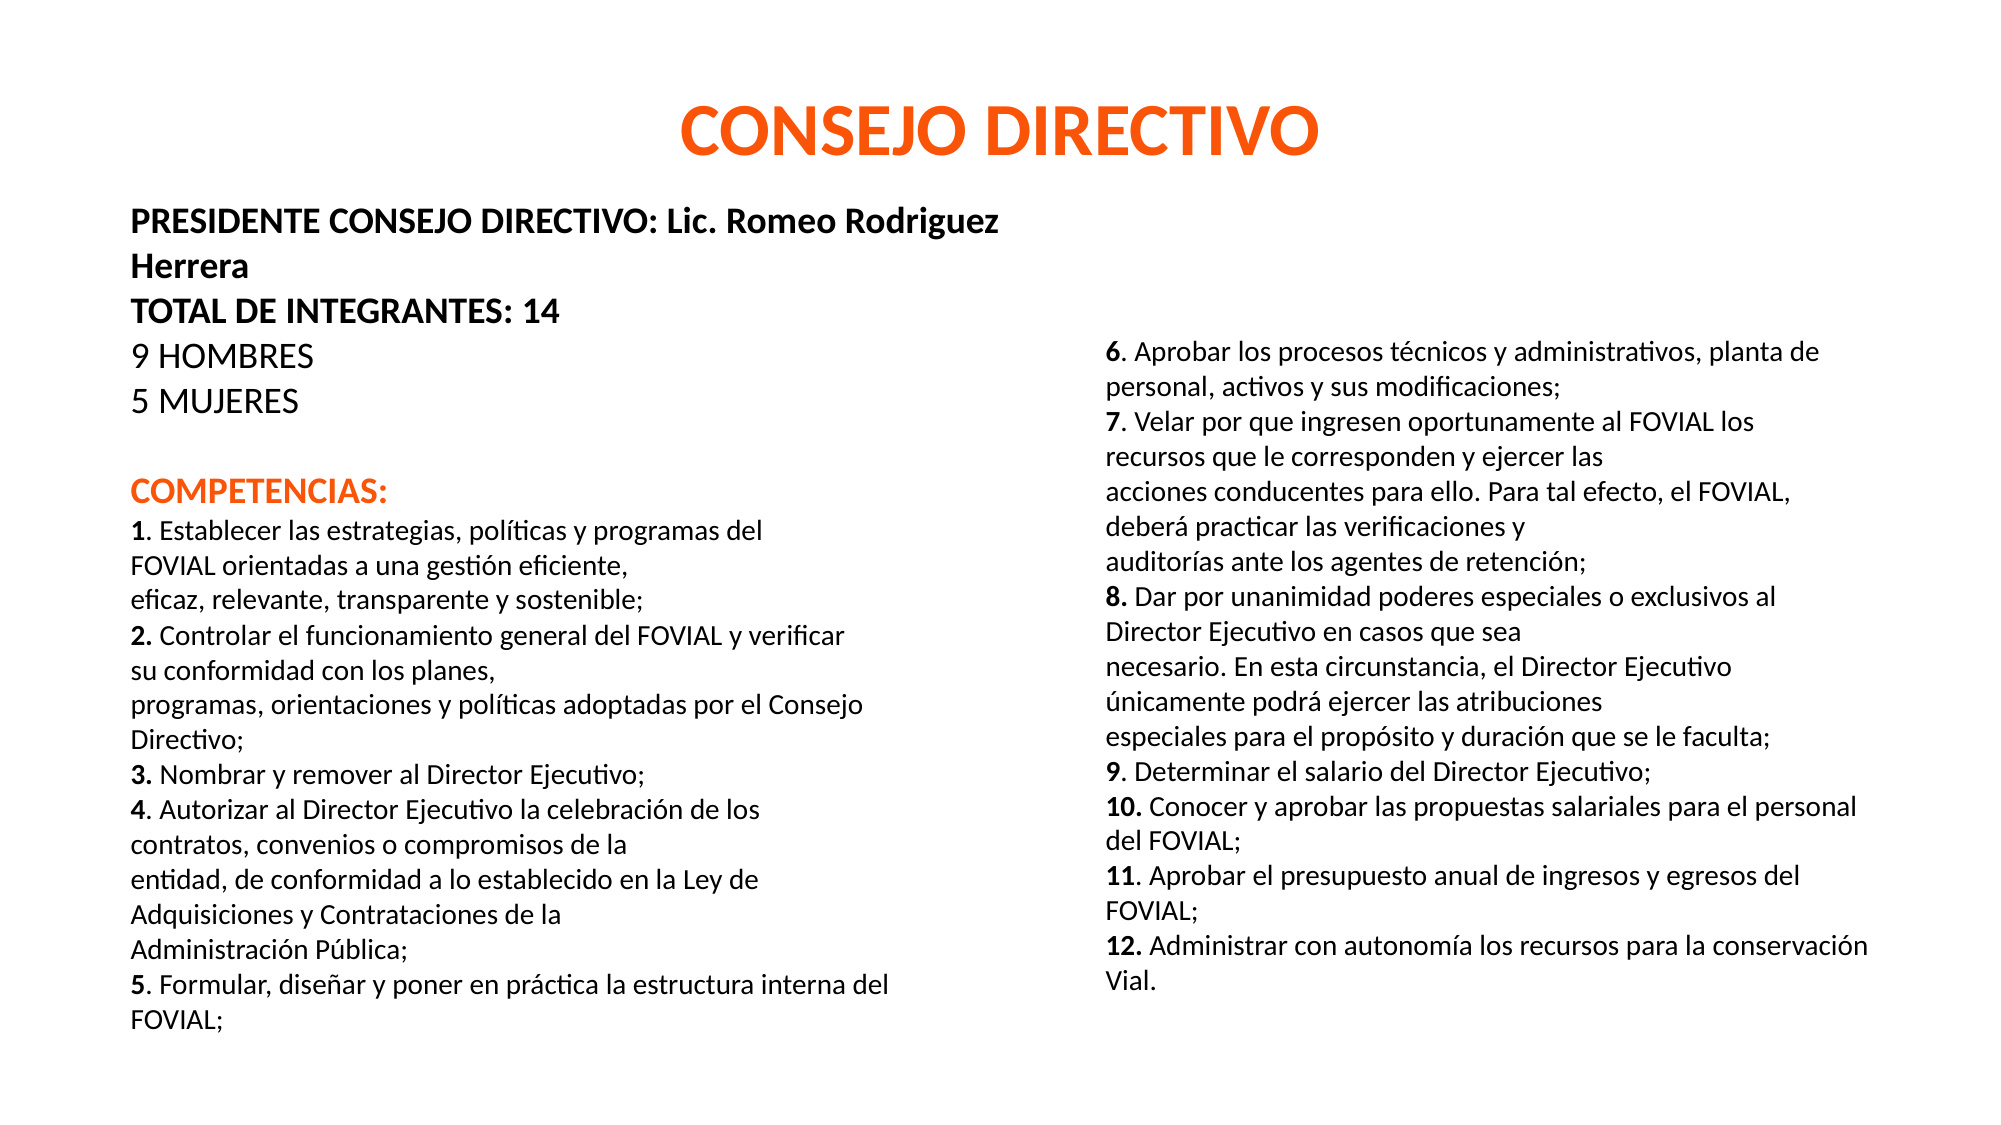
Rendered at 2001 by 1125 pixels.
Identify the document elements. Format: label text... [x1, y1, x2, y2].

text_box 6. Aprobar los procesos técnicos y administrativos, planta de personal, activos y sus modificaciones; 7. Velar por que ingresen oportunamente al FOVIAL los recursos que le corresponden y ejercer las acciones conducentes para ello. Para tal efecto, el FOVIAL, deberá practicar las verificaciones y auditorías ante los agentes de retención; 8. Dar por unanimidad poderes especiales o exclusivos al Director Ejecutivo en casos que sea necesario. En esta circunstancia, el Director Ejecutivo únicamente podrá ejercer las atribuciones especiales para el propósito y duración que se le faculta; 9. Determinar el salario del Director Ejecutivo; 10. Conocer y aprobar las propuestas salariales para el personal del FOVIAL; 11. Aprobar el presupuesto anual de ingresos y egresos del FOVIAL; 12. Administrar con autonomía los recursos para la conservación Vial. [1090, 324, 1907, 1004]
text_box CONSEJO DIRECTIVO [666, 72, 1336, 178]
text_box PRESIDENTE CONSEJO DIRECTIVO: Lic. Romeo Rodriguez Herrera TOTAL DE INTEGRANTES: 14 9 HOMBRES 5 MUJERES COMPETENCIAS: 1. Establecer las estrategias, políticas y programas del FOVIAL orientadas a una gestión eficiente, eficaz, relevante, transparente y sostenible; 2. Controlar el funcionamiento general del FOVIAL y verificar su conformidad con los planes, programas, orientaciones y políticas adoptadas por el Consejo Directivo; 3. Nombrar y remover al Director Ejecutivo; 4. Autorizar al Director Ejecutivo la celebración de los contratos, convenios o compromisos de la entidad, de conformidad a lo establecido en la Ley de Adquisiciones y Contrataciones de la Administración Pública; 5. Formular, diseñar y poner en práctica la estructura interna del FOVIAL; [115, 188, 1031, 1043]
